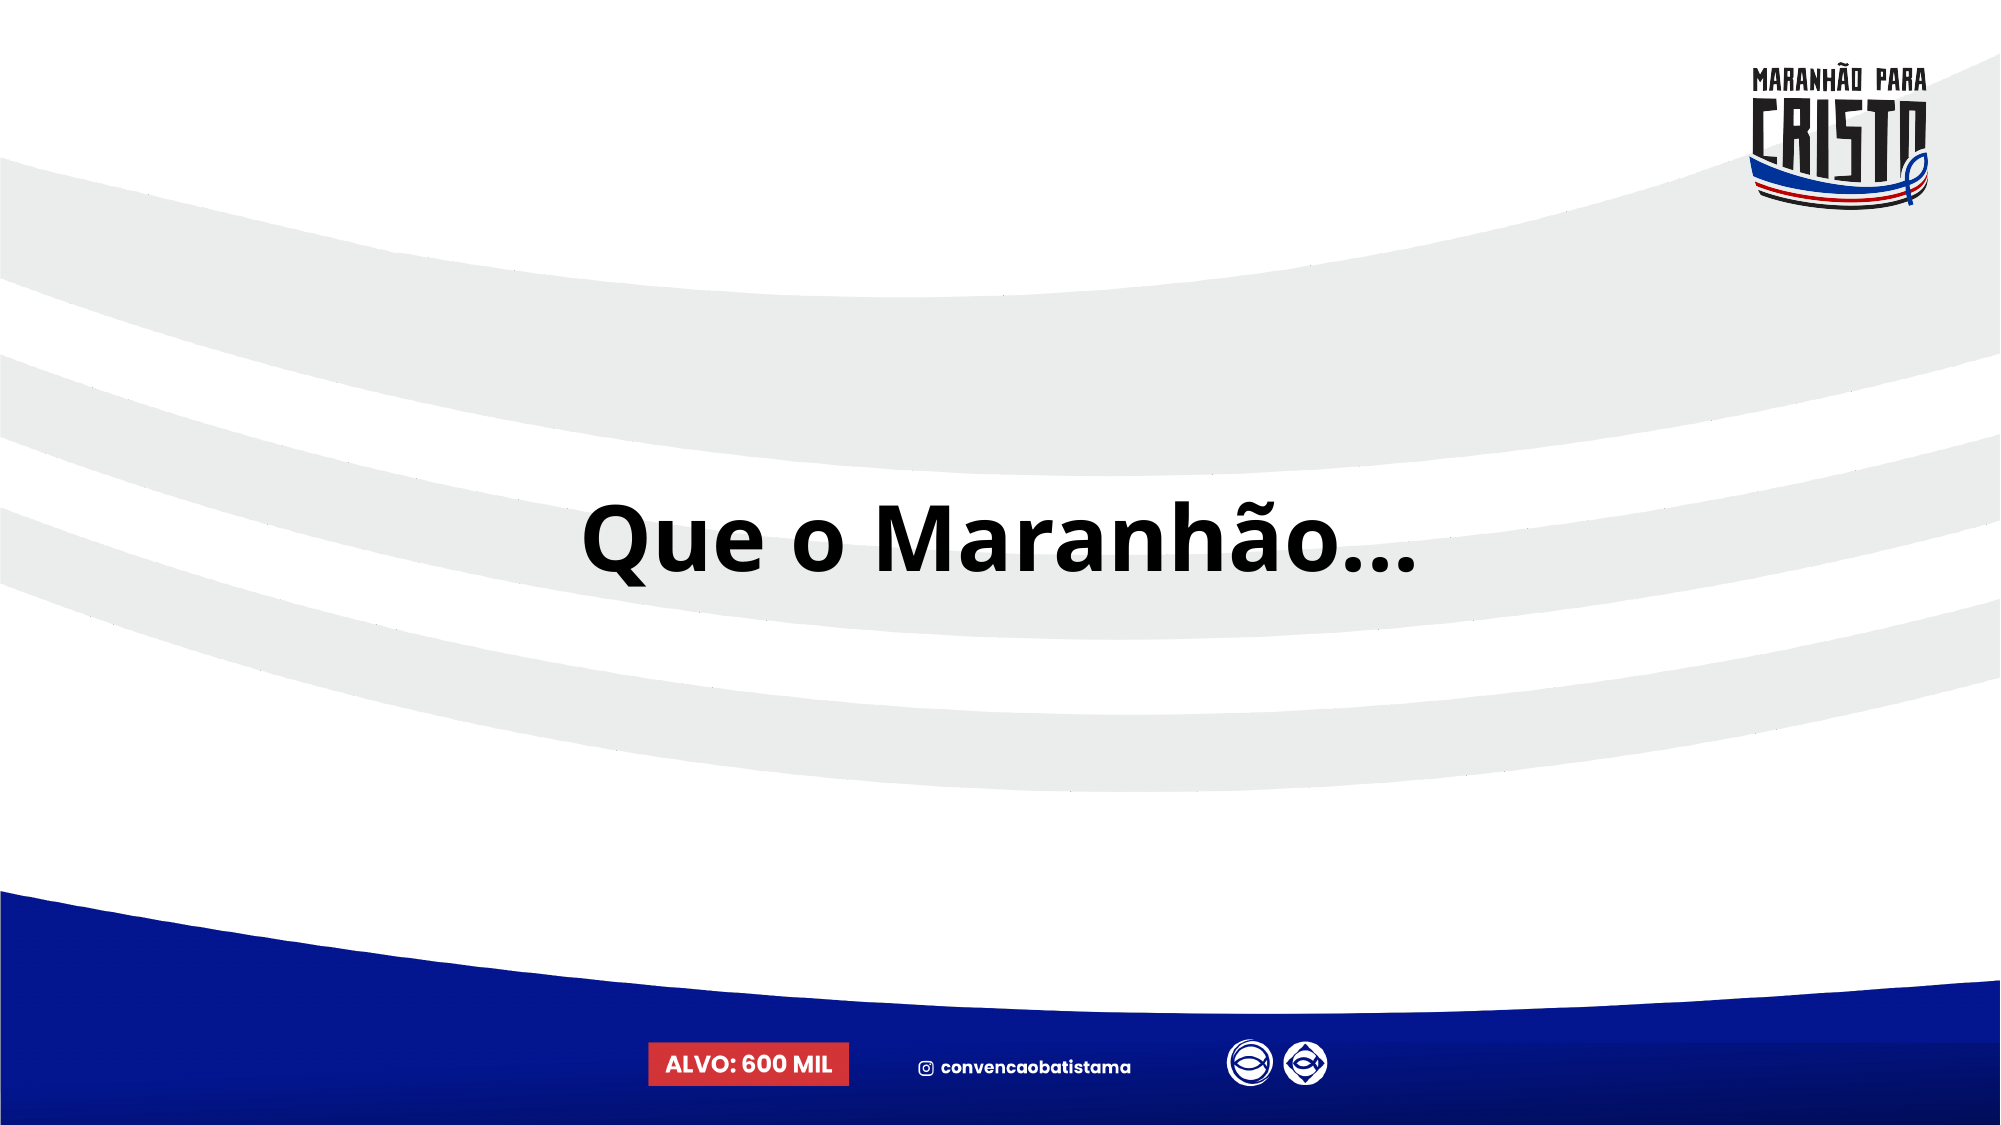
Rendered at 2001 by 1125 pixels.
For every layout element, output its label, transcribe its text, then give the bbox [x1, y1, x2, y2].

picture [0, 891, 2000, 1125]
picture [0, 53, 2000, 792]
title Que o Maranhão... [29, 439, 1971, 645]
